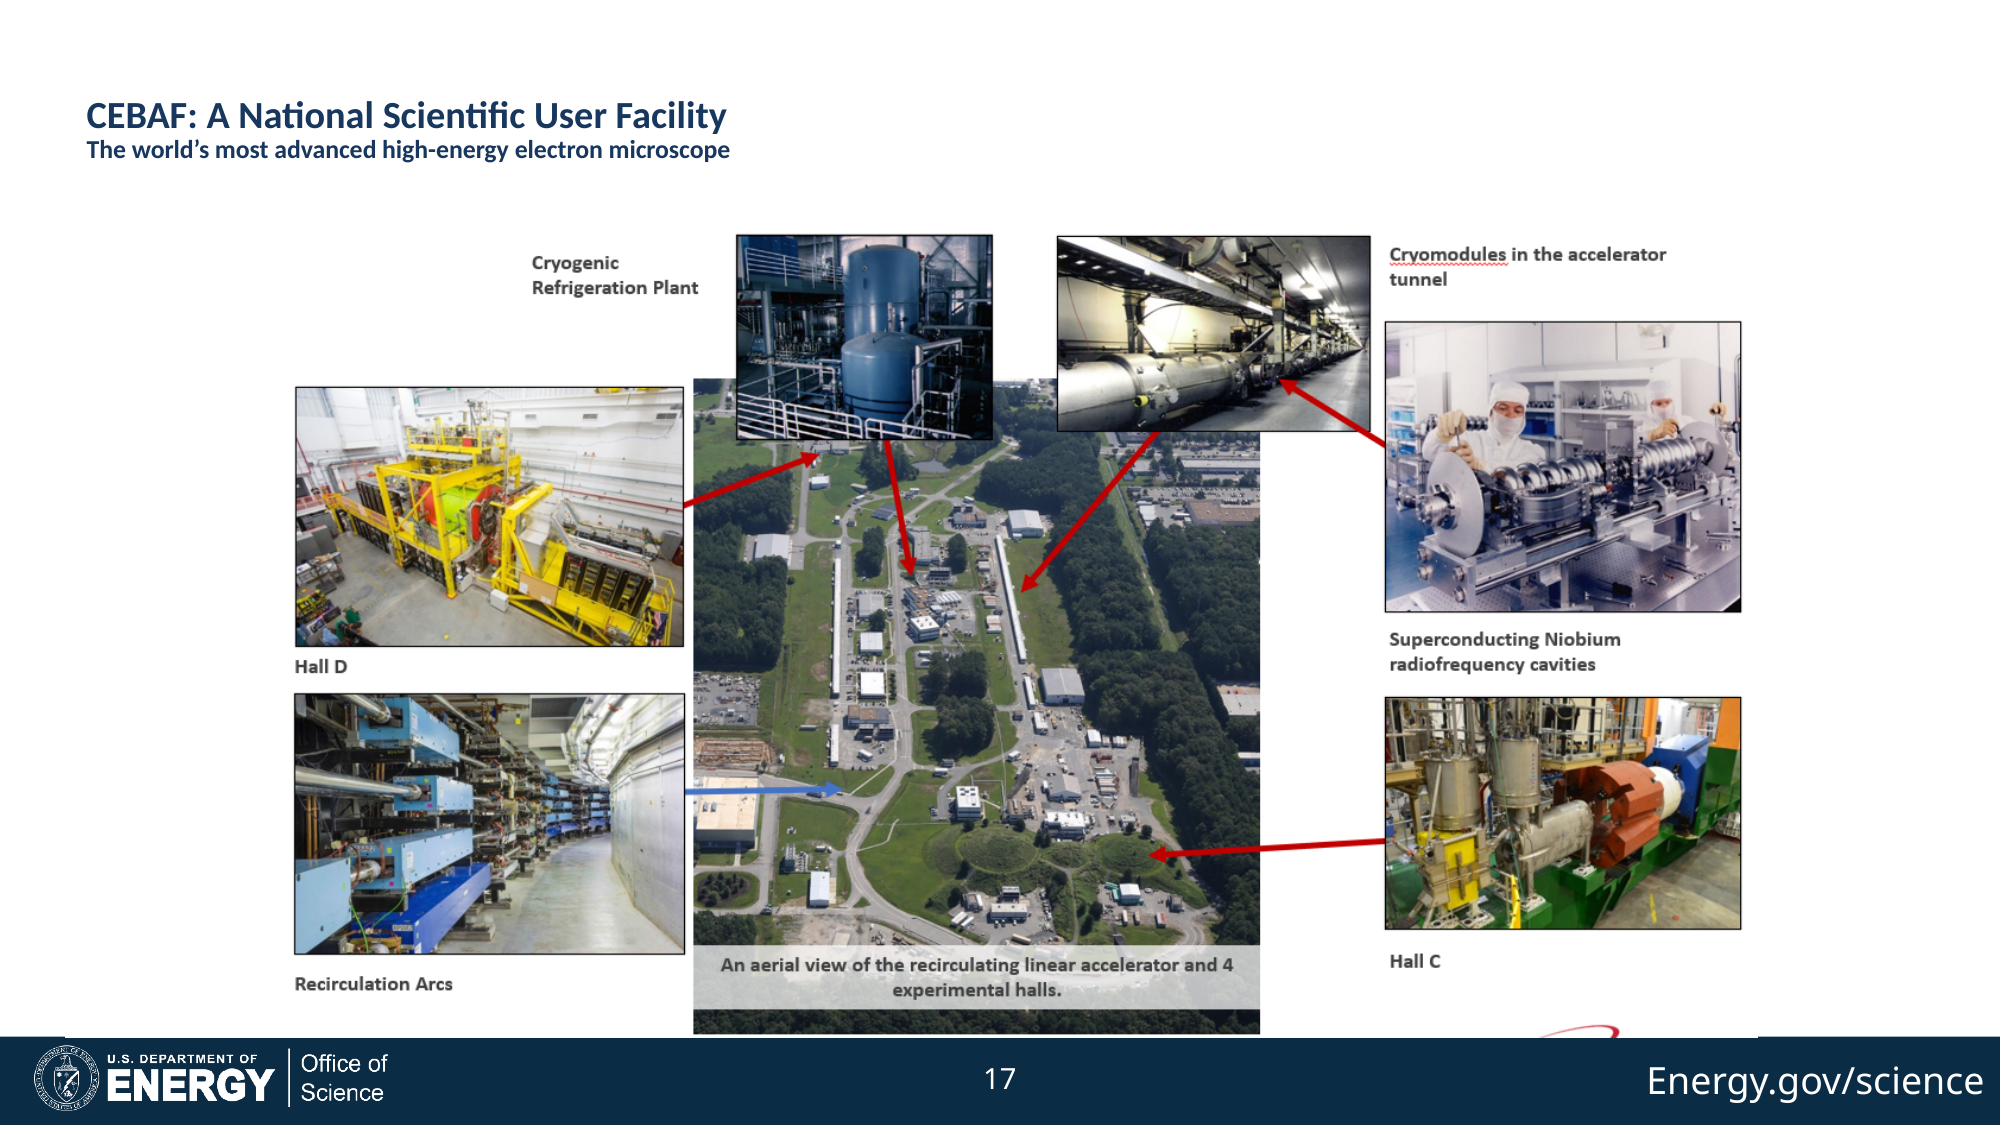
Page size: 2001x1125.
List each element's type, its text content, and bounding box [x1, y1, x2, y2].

title CEBAF: A National Scientific User Facility The world’s most advanced high-energy electron microscope [71, 86, 1929, 219]
slide_number 17 [774, 1050, 1225, 1111]
picture [65, 230, 1758, 1038]
picture [34, 1045, 388, 1111]
